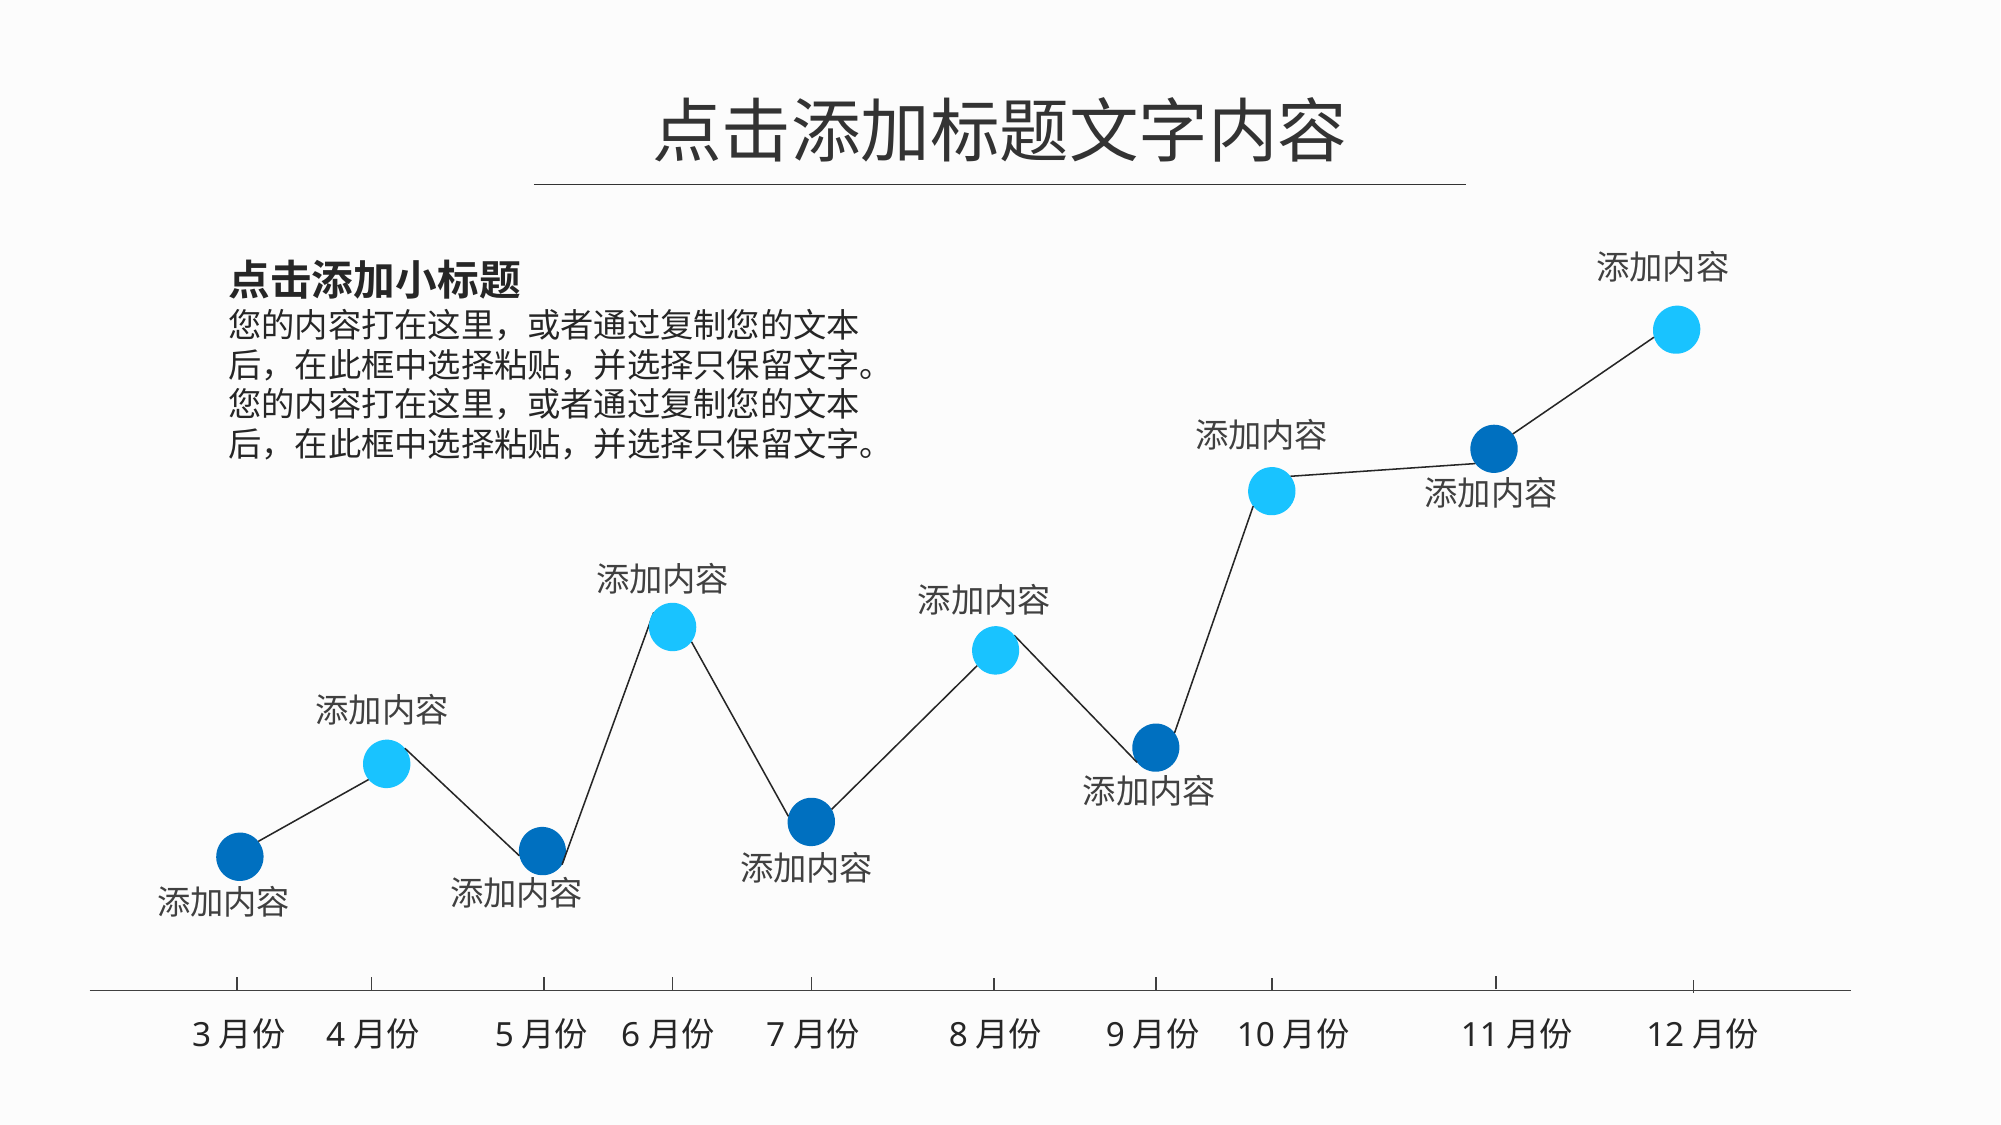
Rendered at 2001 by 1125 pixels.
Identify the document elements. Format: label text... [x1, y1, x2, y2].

text_box 点击添加标题文字内容 [629, 80, 1371, 179]
text_box 添加内容 [1068, 763, 1231, 818]
text_box 添加内容 [1180, 407, 1344, 462]
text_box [831, 665, 978, 810]
text_box 添加内容 [300, 681, 464, 737]
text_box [1290, 463, 1476, 477]
text_box 7月份 [751, 1005, 875, 1061]
text_box [1468, 422, 1520, 464]
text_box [561, 611, 654, 865]
text_box [519, 824, 556, 864]
text_box 添加内容 [142, 874, 306, 929]
text_box [785, 795, 838, 839]
text_box 6月份 [606, 1005, 730, 1061]
text_box 添加内容 [1581, 238, 1745, 294]
text_box 8月份 [933, 1005, 1057, 1061]
text_box 添加内容 [1409, 464, 1573, 520]
text_box 添加内容 [725, 839, 888, 895]
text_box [404, 747, 520, 856]
text_box 添加内容 [435, 864, 599, 920]
text_box 11月份 [1446, 1005, 1588, 1061]
text_box 12月份 [1631, 1005, 1774, 1061]
text_box [970, 624, 1015, 677]
text_box [1142, 721, 1182, 763]
text_box 添加内容 [903, 572, 1066, 627]
text_box 点击添加小标题 您的内容打在这里，或者通过复制您的文本后，在此框中选择粘贴，并选择只保留文字。 您的内容打在这里，或者通过复制您的文本后，在此框中选择粘贴，并选择只保留文字。 [213, 196, 937, 471]
text_box 9月份 [1091, 1005, 1215, 1061]
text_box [257, 779, 369, 842]
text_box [89, 975, 1851, 994]
text_box [652, 600, 699, 654]
text_box 10月份 [1222, 1005, 1365, 1061]
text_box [691, 641, 789, 817]
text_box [1512, 336, 1655, 435]
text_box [1013, 634, 1138, 763]
text_box [360, 737, 406, 791]
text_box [1174, 505, 1254, 734]
text_box [1246, 464, 1298, 518]
text_box 4月份 [311, 1005, 435, 1061]
text_box 3月份 [177, 1005, 301, 1061]
text_box [1650, 303, 1703, 356]
text_box [214, 830, 266, 874]
text_box 5月份 [480, 1005, 604, 1061]
text_box 添加内容 [581, 551, 745, 606]
